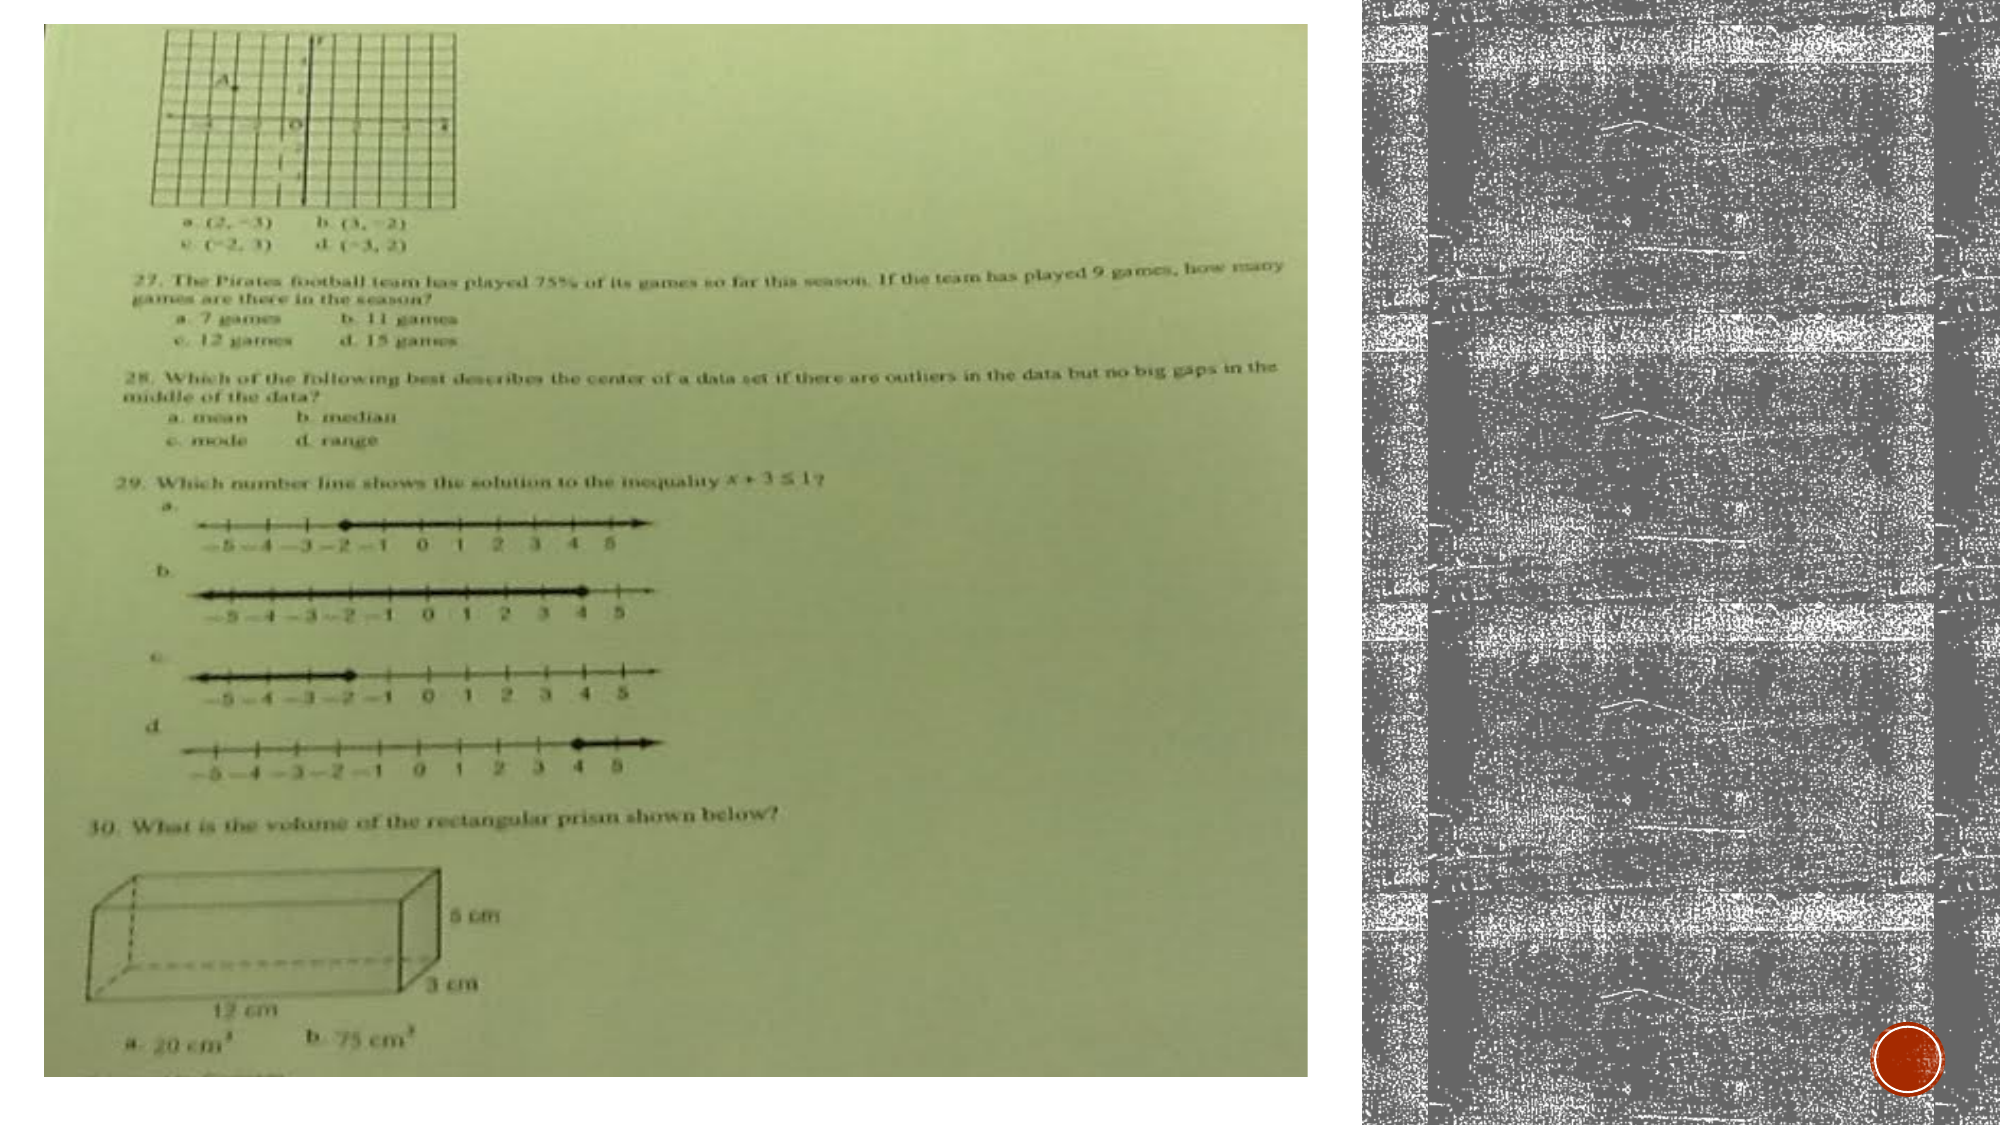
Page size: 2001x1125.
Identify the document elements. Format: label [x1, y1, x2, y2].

picture [44, 24, 1308, 1077]
